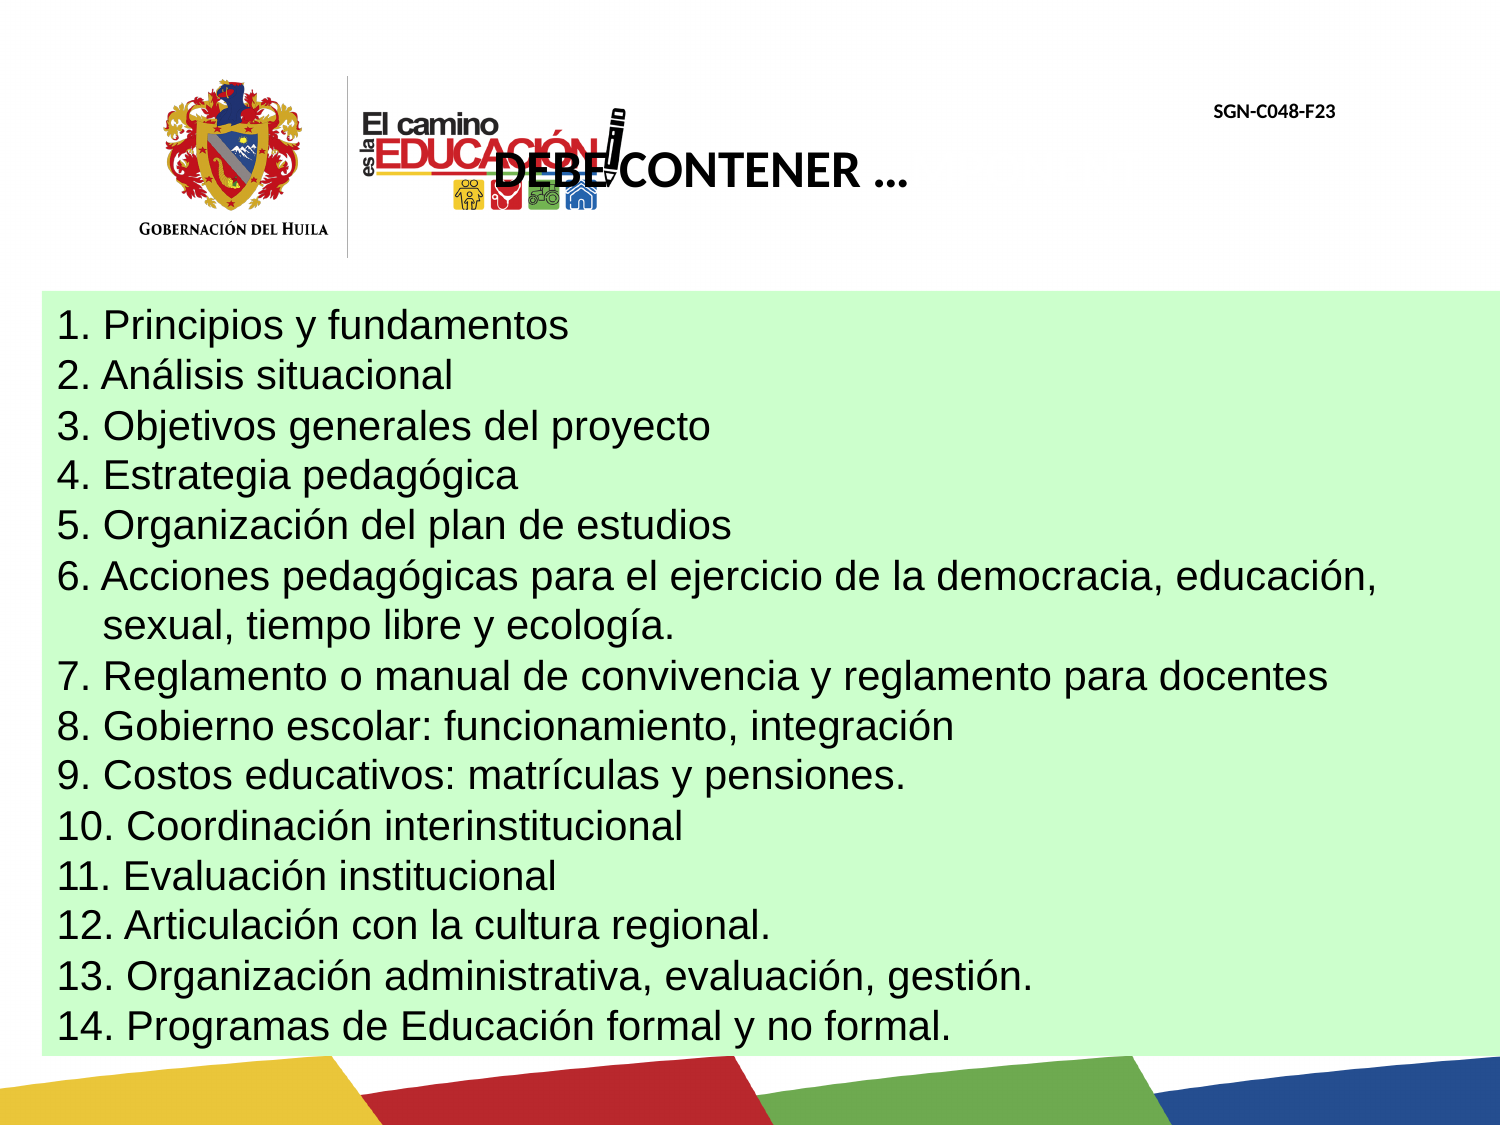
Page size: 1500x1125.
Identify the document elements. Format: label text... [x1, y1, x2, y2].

picture [0, 0, 1500, 1125]
text_box 1. Principios y fundamentos 2. Análisis situacional 3. Objetivos generales del proyecto 4. Estrategia pedagógica 5. Organización del plan de estudios 6. Acciones pedagógicas para el ejercicio de la democracia, educación, sexual, tiempo libre y ecología. 7. Reglamento o manual de convivencia y reglamento para docentes 8. Gobierno escolar: funcionamiento, integración 9. Costos educativos: matrículas y pensiones. 10. Coordinación interinstitucional 11. Evaluación institucional 12. Articulación con la cultura regional. 13. Organización administrativa, evaluación, gestión. 14. Programas de Educación formal y no formal. [41, 290, 1500, 1056]
title DEBE CONTENER …MPONENT [112, 99, 1388, 232]
